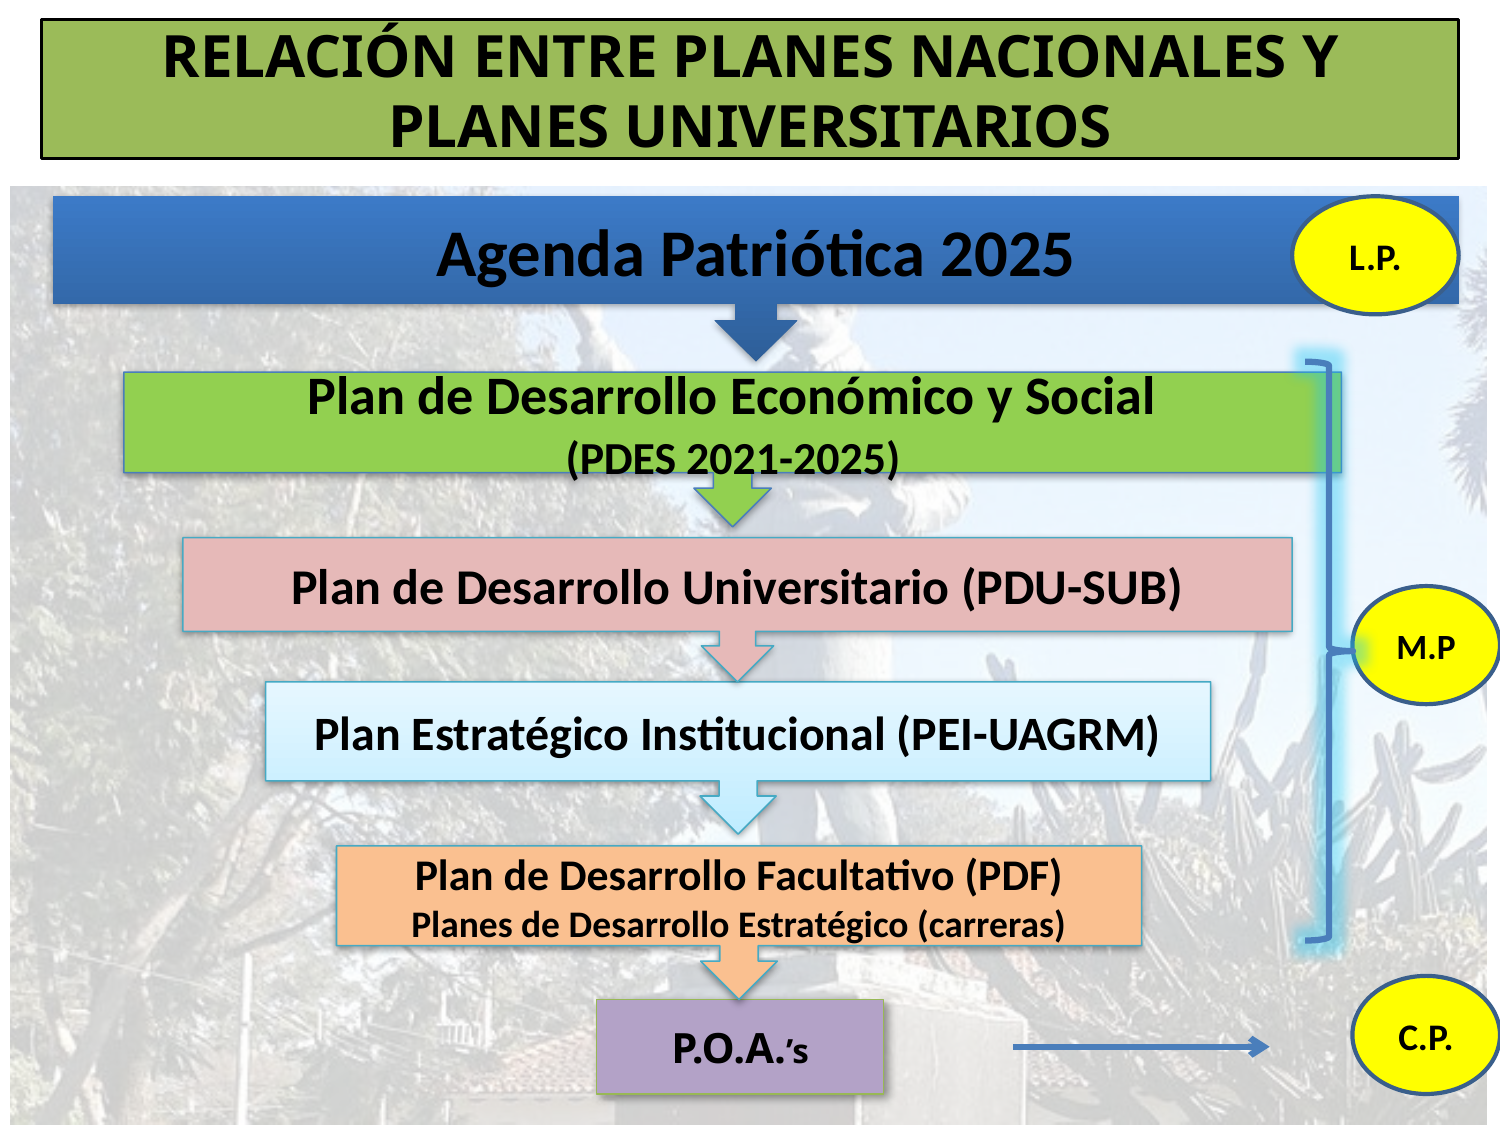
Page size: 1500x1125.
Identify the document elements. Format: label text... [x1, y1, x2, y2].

text_box C.P. [1492, 1004, 1500, 1066]
text_box M.P [1492, 614, 1500, 676]
title RELACIÓN ENTRE PLANES NACIONALES Y PLANES UNIVERSITARIOS [41, 19, 1459, 159]
picture [10, 186, 1488, 1125]
